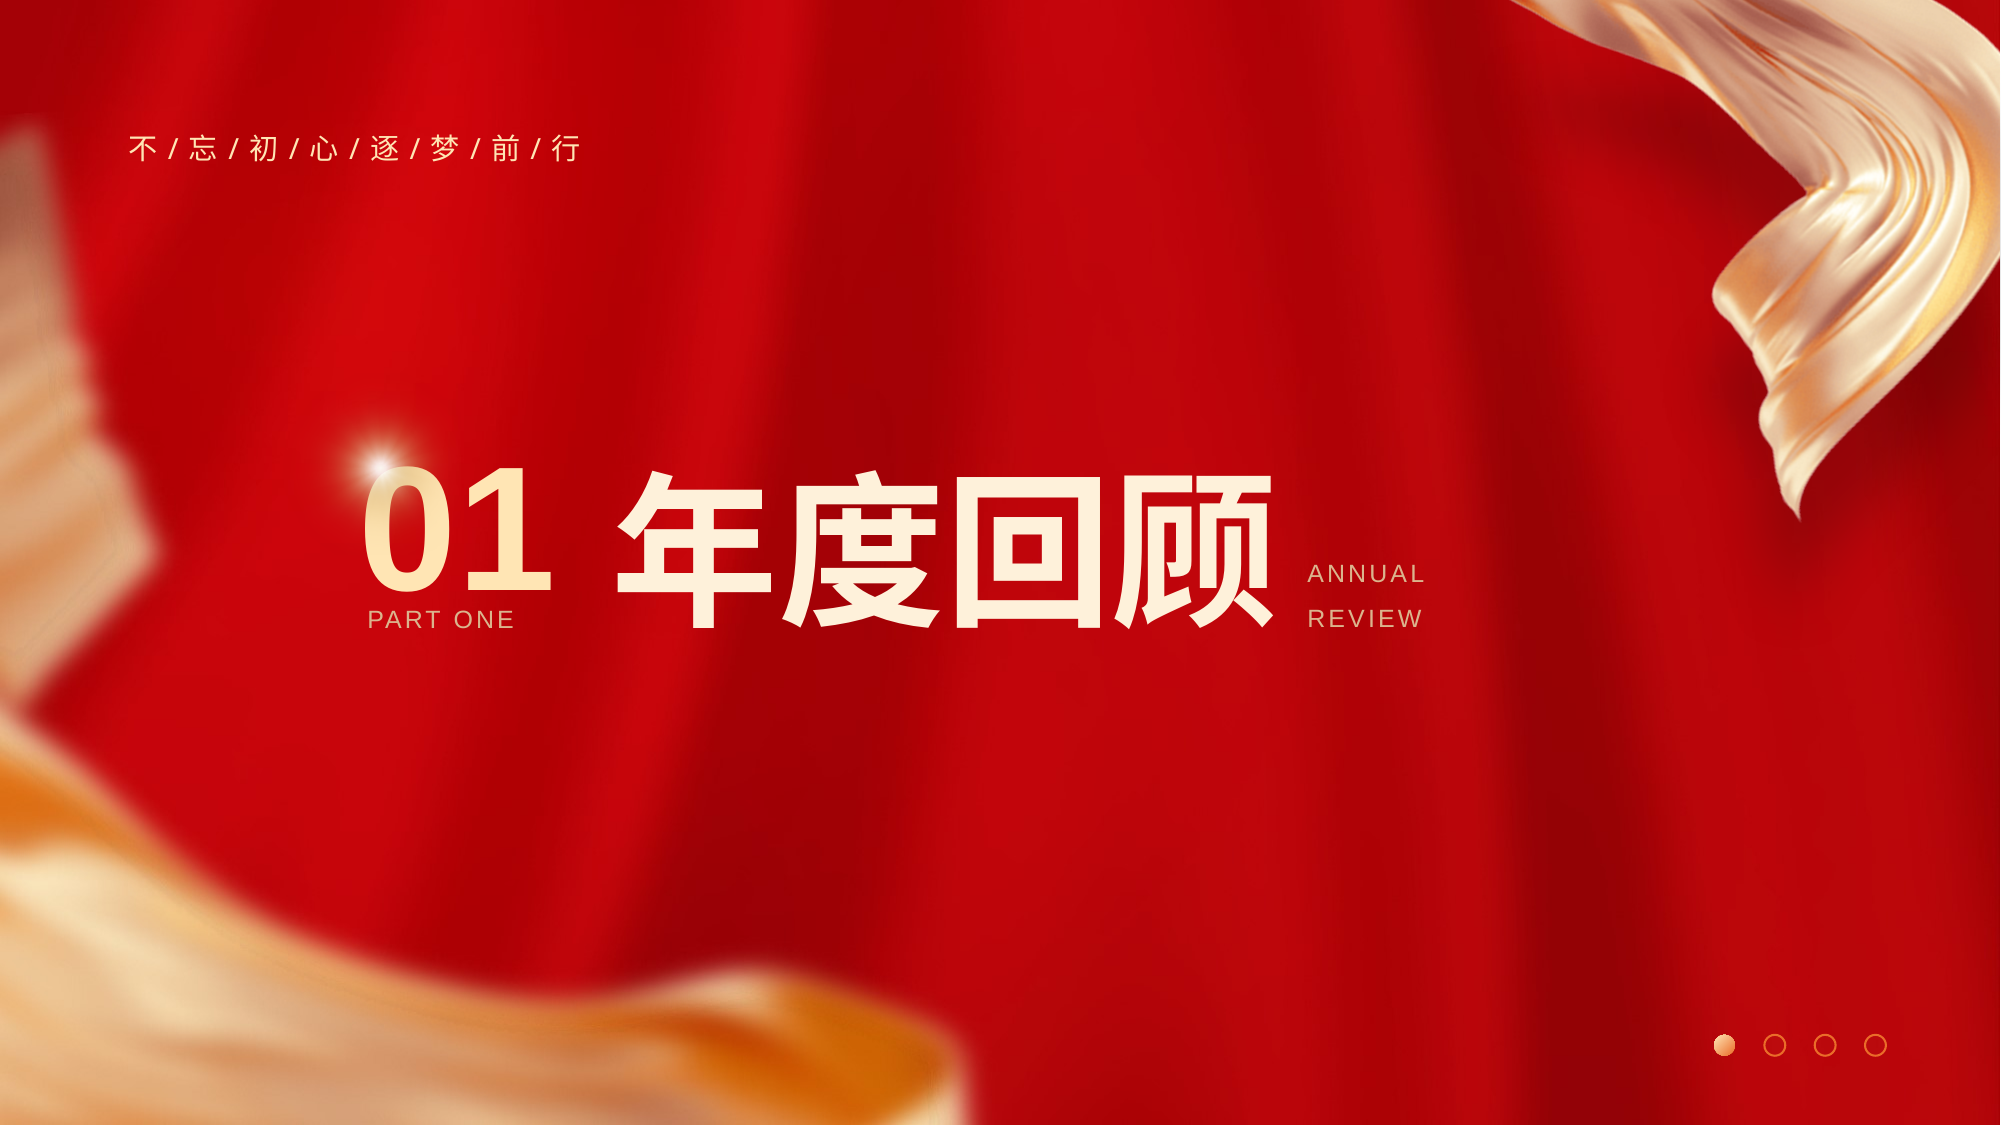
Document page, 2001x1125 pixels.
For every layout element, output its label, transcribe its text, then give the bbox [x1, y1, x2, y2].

text_box [1863, 1033, 1887, 1057]
text_box PART ONE [367, 594, 537, 628]
text_box 不/忘/初/心/逐/梦/前/行 [113, 122, 1000, 173]
text_box 01 [310, 428, 556, 612]
picture [0, 0, 2000, 1125]
text_box [1813, 1033, 1837, 1057]
text_box [1763, 1033, 1787, 1057]
text_box ANNUAL REVIEW [1307, 542, 1720, 621]
text_box 年度回顾 [596, 439, 1294, 655]
text_box [1713, 1033, 1737, 1057]
